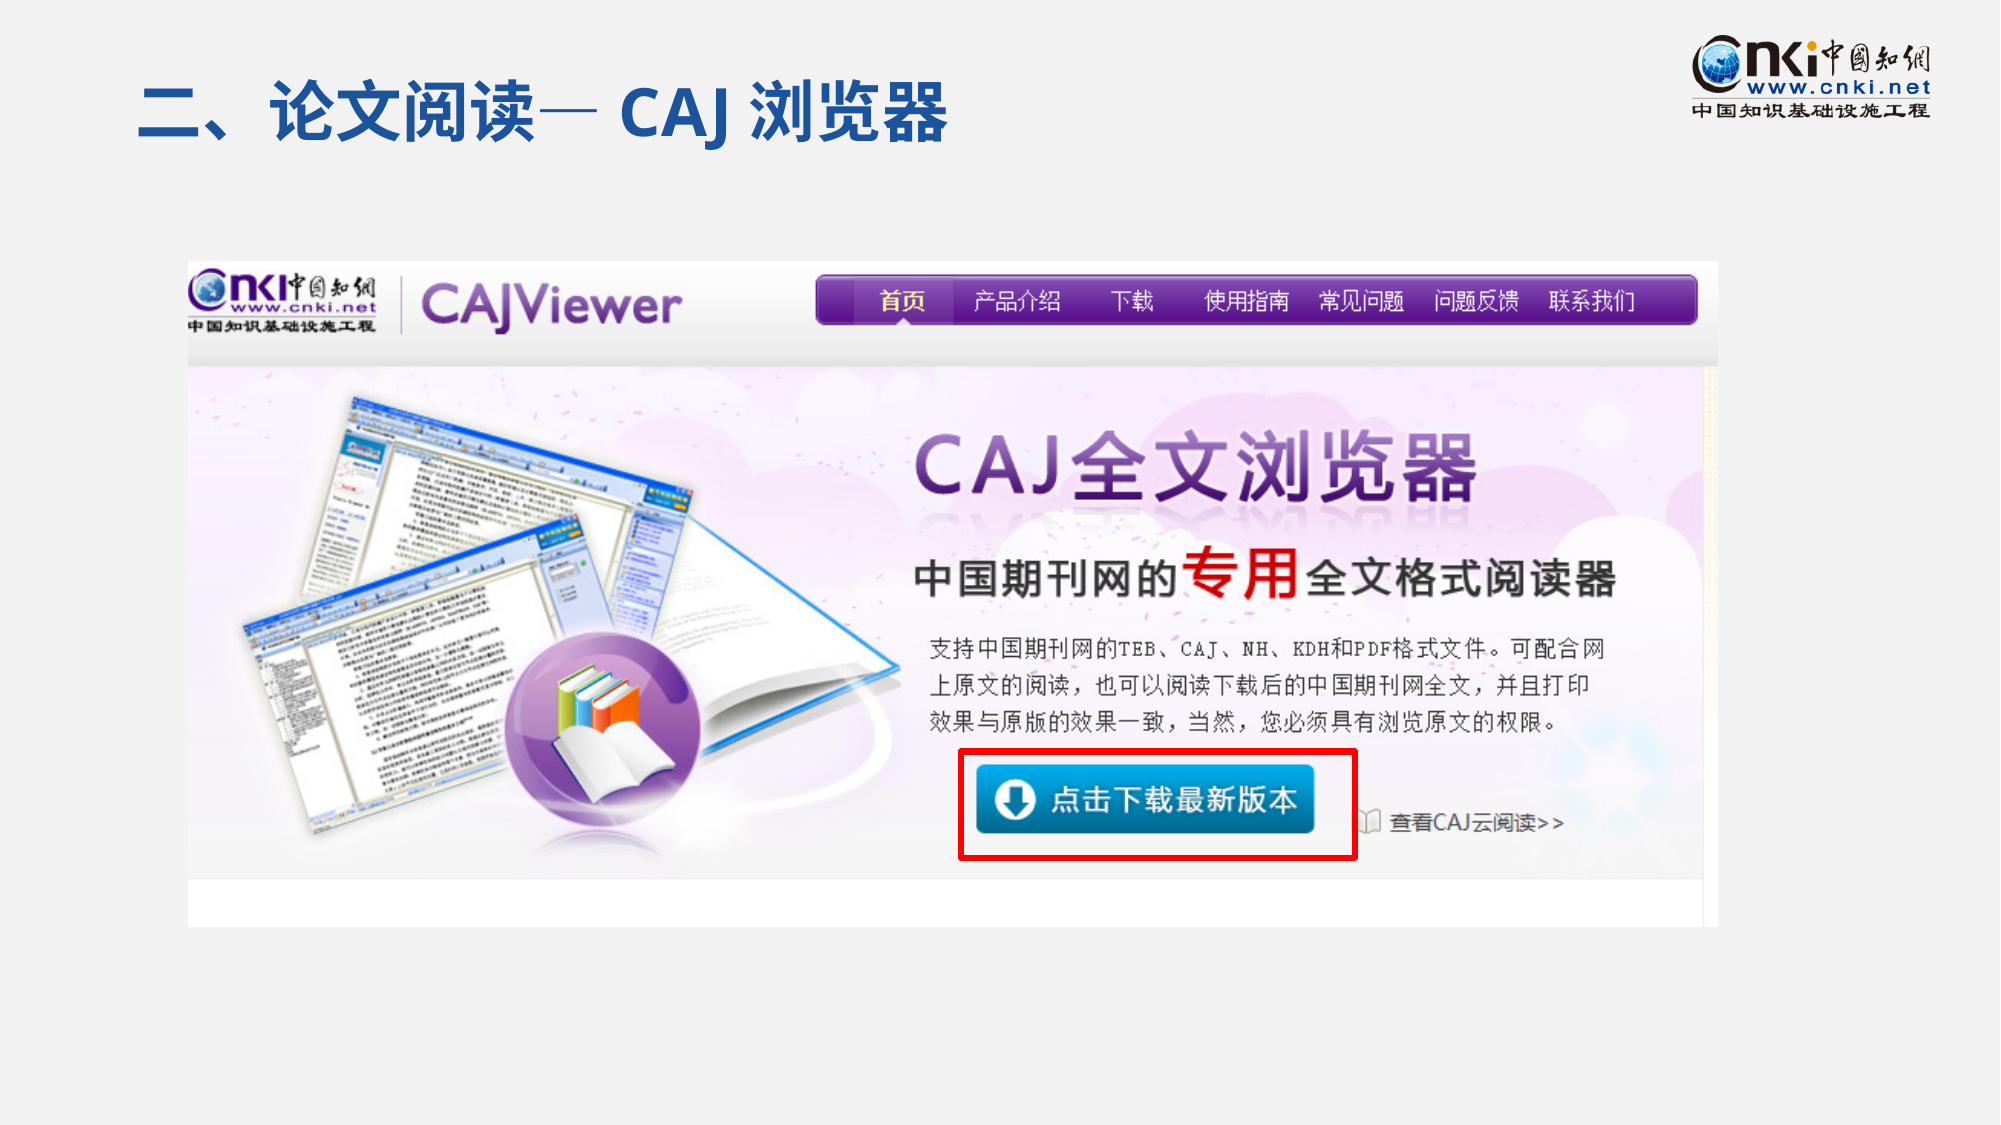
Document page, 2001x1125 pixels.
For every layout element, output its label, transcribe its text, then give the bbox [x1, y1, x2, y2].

text_box 二、论文阅读—CAJ浏览器 [115, 62, 1571, 159]
picture [188, 260, 1718, 928]
picture [1692, 35, 1930, 118]
